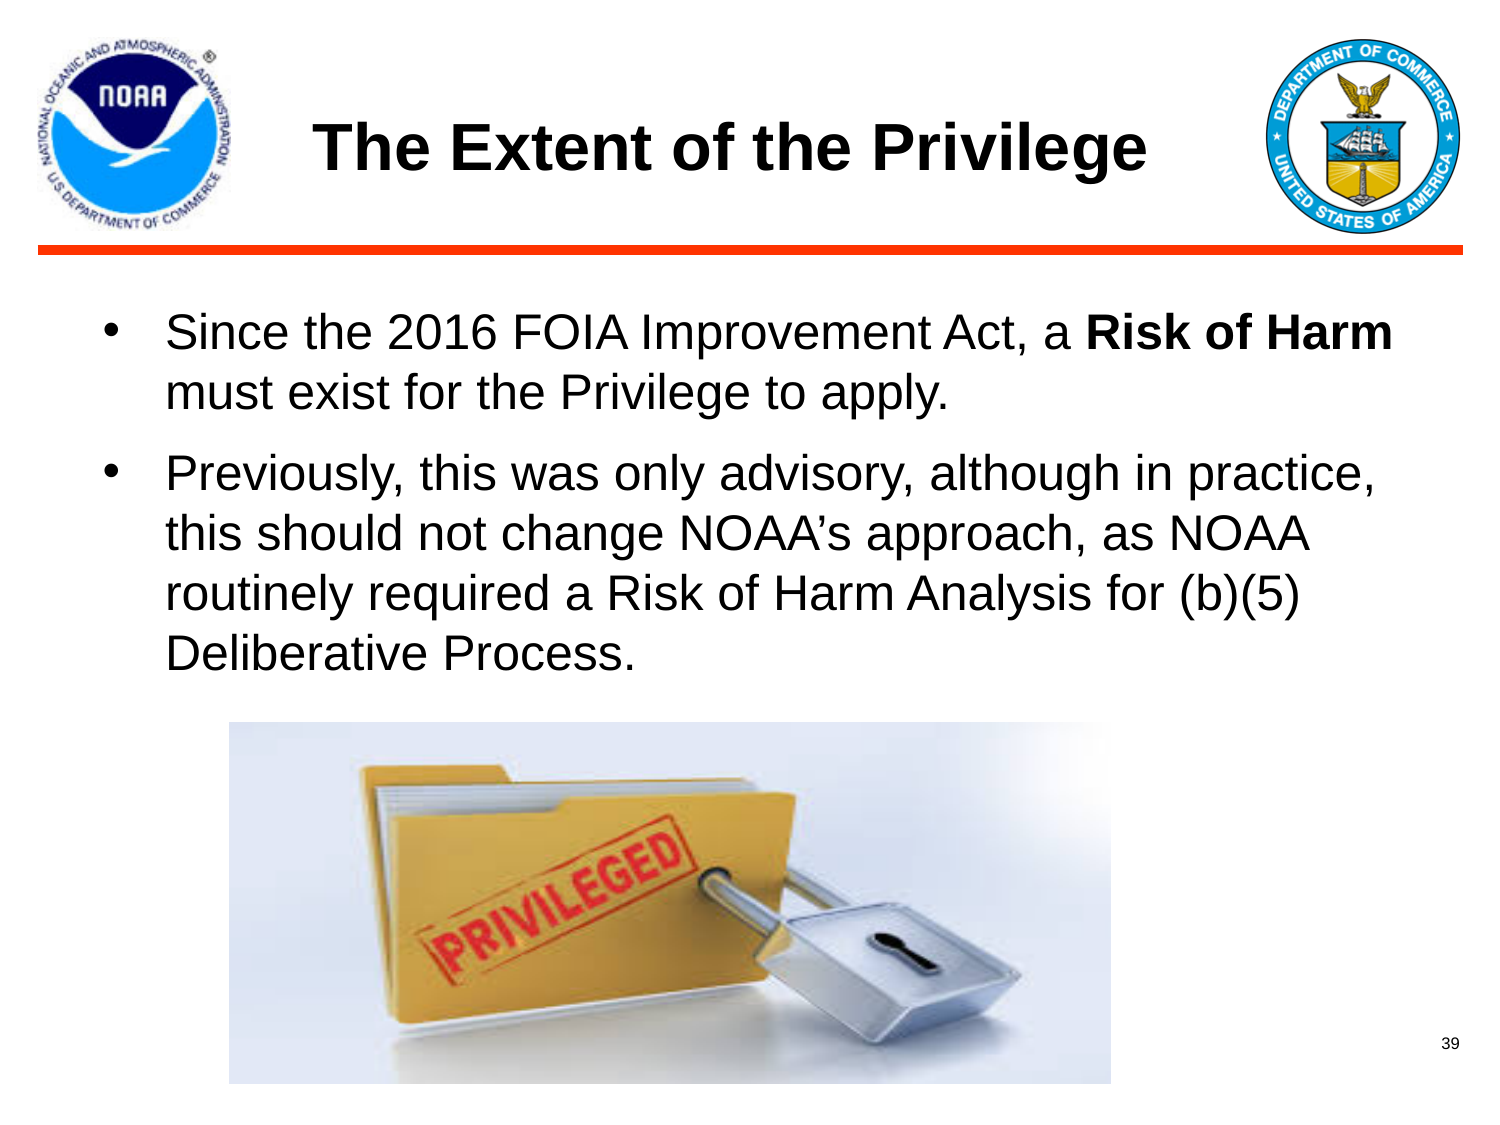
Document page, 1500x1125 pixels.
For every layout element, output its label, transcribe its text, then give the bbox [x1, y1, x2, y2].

picture [37, 37, 231, 231]
list Since the 2016 FOIA Improvement Act, a Risk of Harm must exist for the Privilege to apply. Previously, this was only advisory, although in practice, this should not change NOAA’s approach, as NOAA routinely required a Risk of Harm Analysis for (b)(5) Deliberative Process. [75, 292, 1450, 868]
picture [1262, 37, 1463, 237]
text_box 39 [1162, 1024, 1475, 1100]
title The Extent of the Privilege [249, 50, 1213, 238]
picture [229, 722, 1111, 1084]
